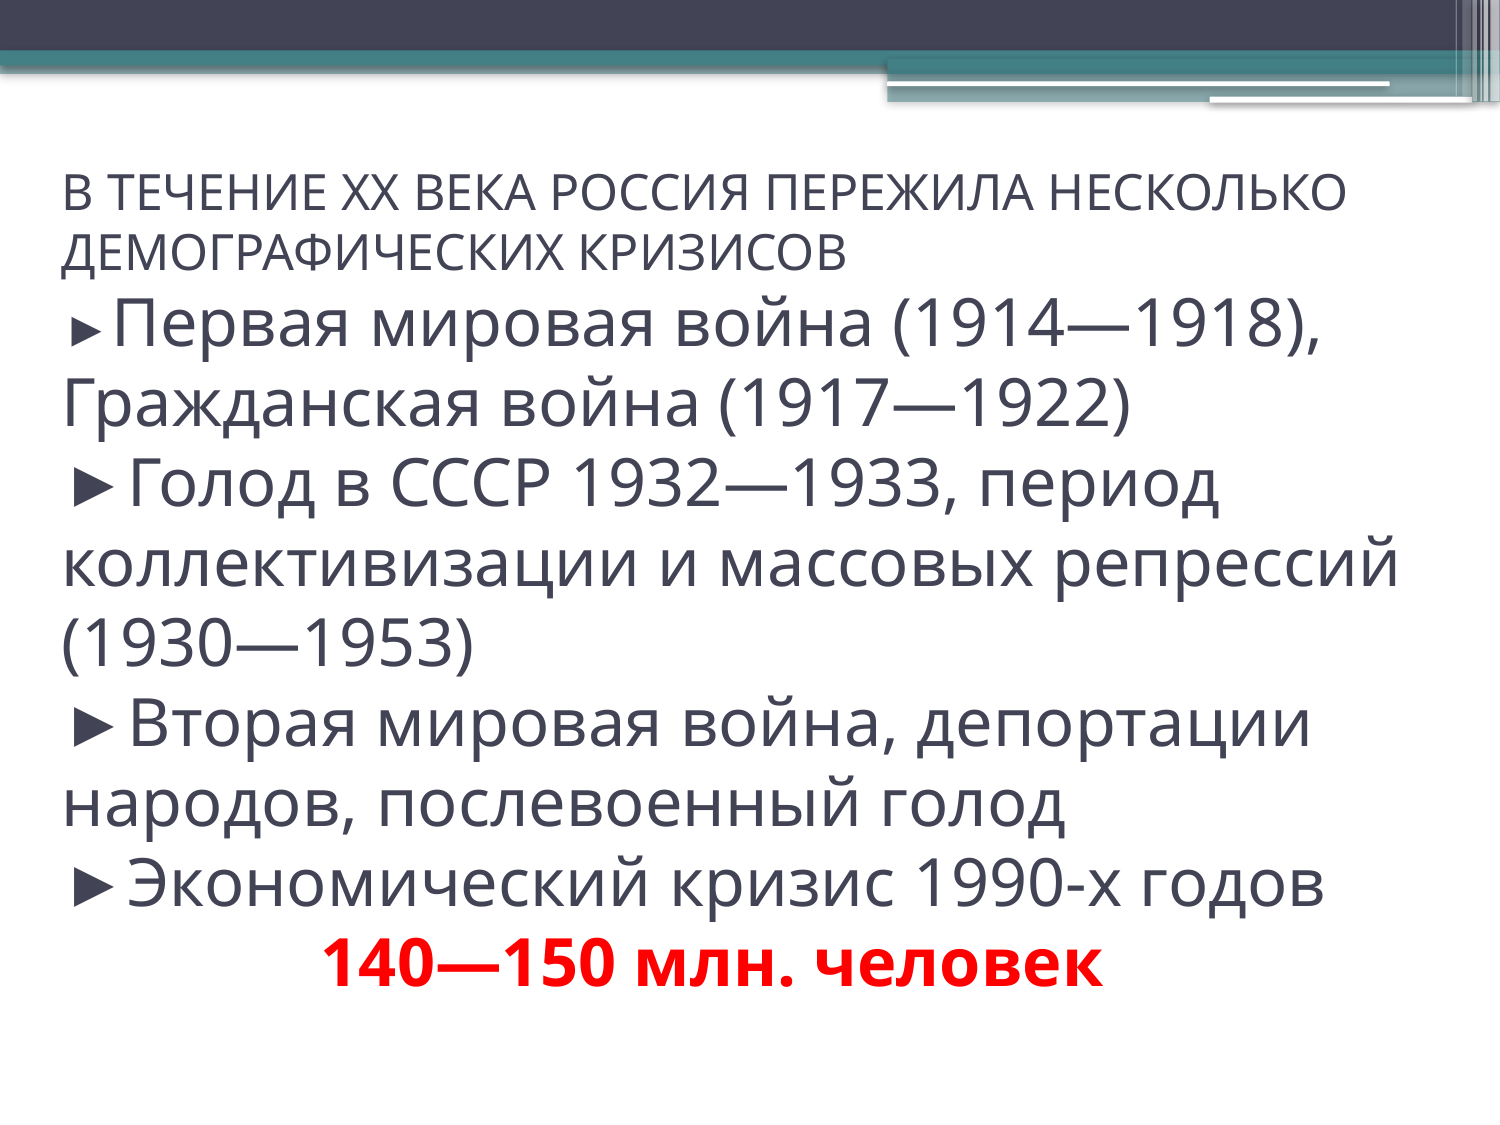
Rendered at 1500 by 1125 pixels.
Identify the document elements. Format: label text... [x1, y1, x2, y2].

title В ТЕЧЕНИЕ XX ВЕКА РОССИЯ ПЕРЕЖИЛА НЕСКОЛЬКО ДЕМОГРАФИЧЕСКИХ КРИЗИСОВ ►Первая мировая война (1914—1918), Гражданская война (1917—1922) ►Голод в СССР 1932—1933, период коллективизации и массовых репрессий (1930—1953) ►Вторая мировая война, депортации народов, послевоенный голод ►Экономический кризис 1990-х годов 140—150 млн. человек [46, 116, 1468, 1044]
